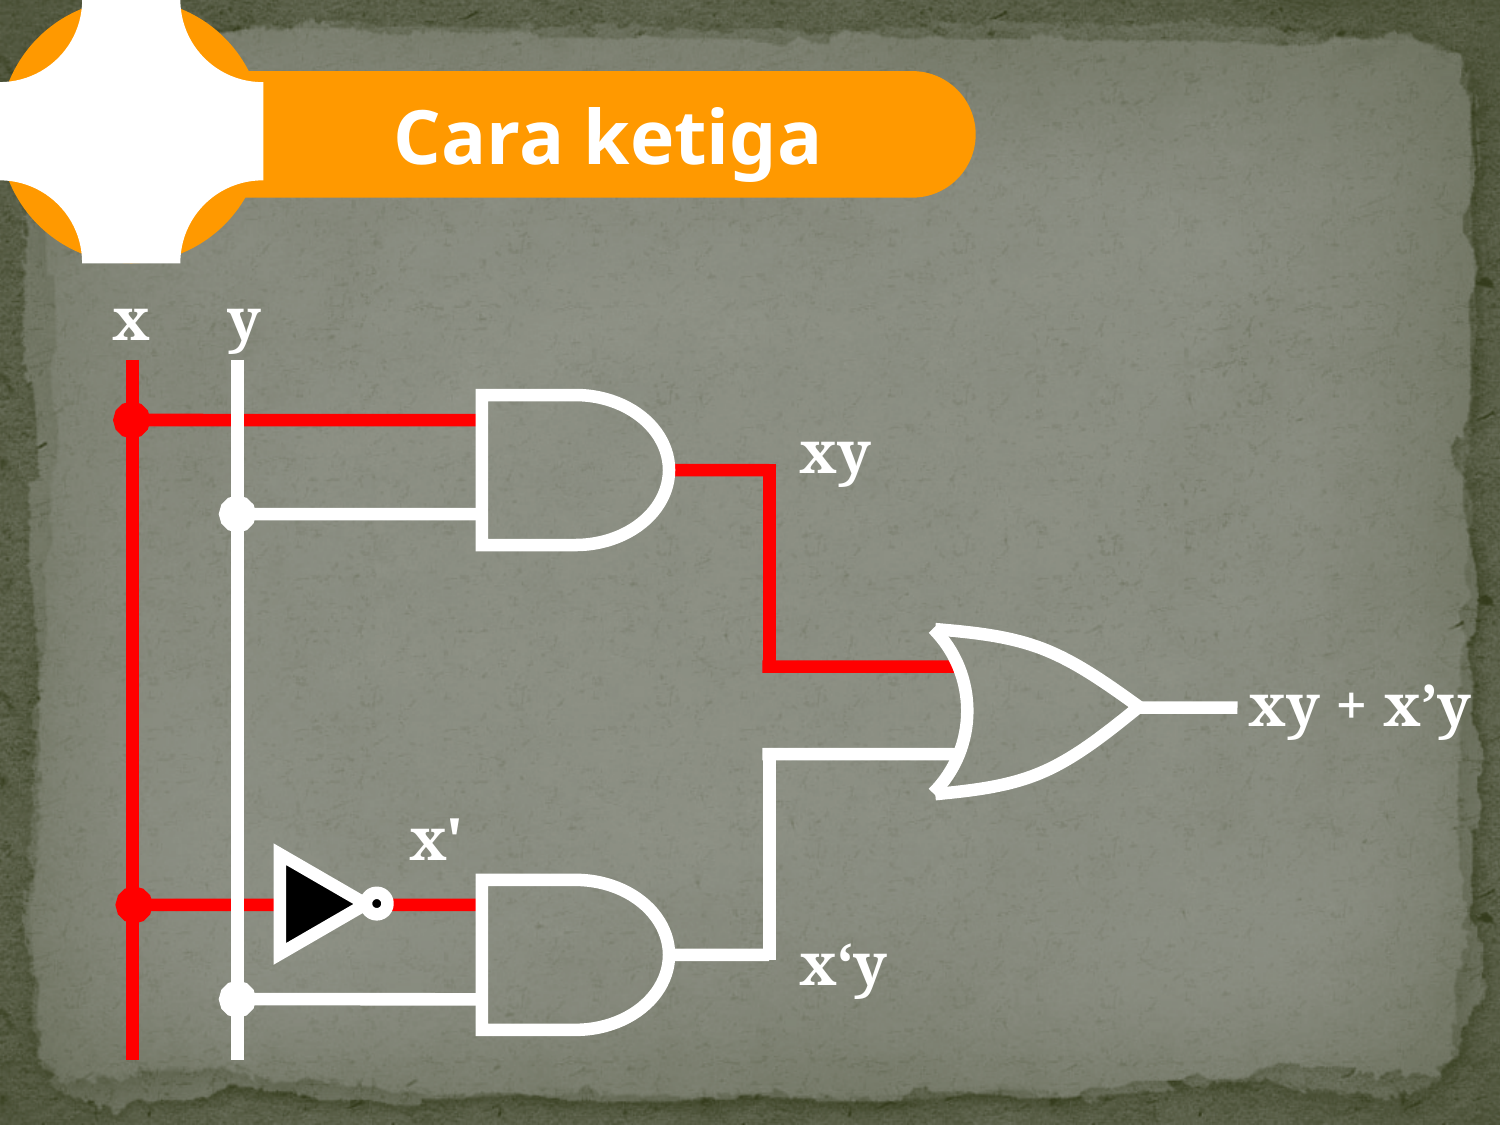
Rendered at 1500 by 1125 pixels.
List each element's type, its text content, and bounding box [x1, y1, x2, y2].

text_box [481, 395, 670, 546]
text_box x [98, 275, 166, 360]
text_box [481, 879, 670, 1030]
text_box y [212, 275, 276, 360]
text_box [281, 856, 386, 952]
text_box x' [394, 795, 479, 880]
text_box x‘y [784, 920, 903, 1005]
text_box xy [785, 407, 887, 493]
text_box xy + x’y [1234, 660, 1486, 746]
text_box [876, 630, 1138, 793]
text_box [2, 2, 261, 261]
text_box Cara ketiga [271, 71, 975, 197]
